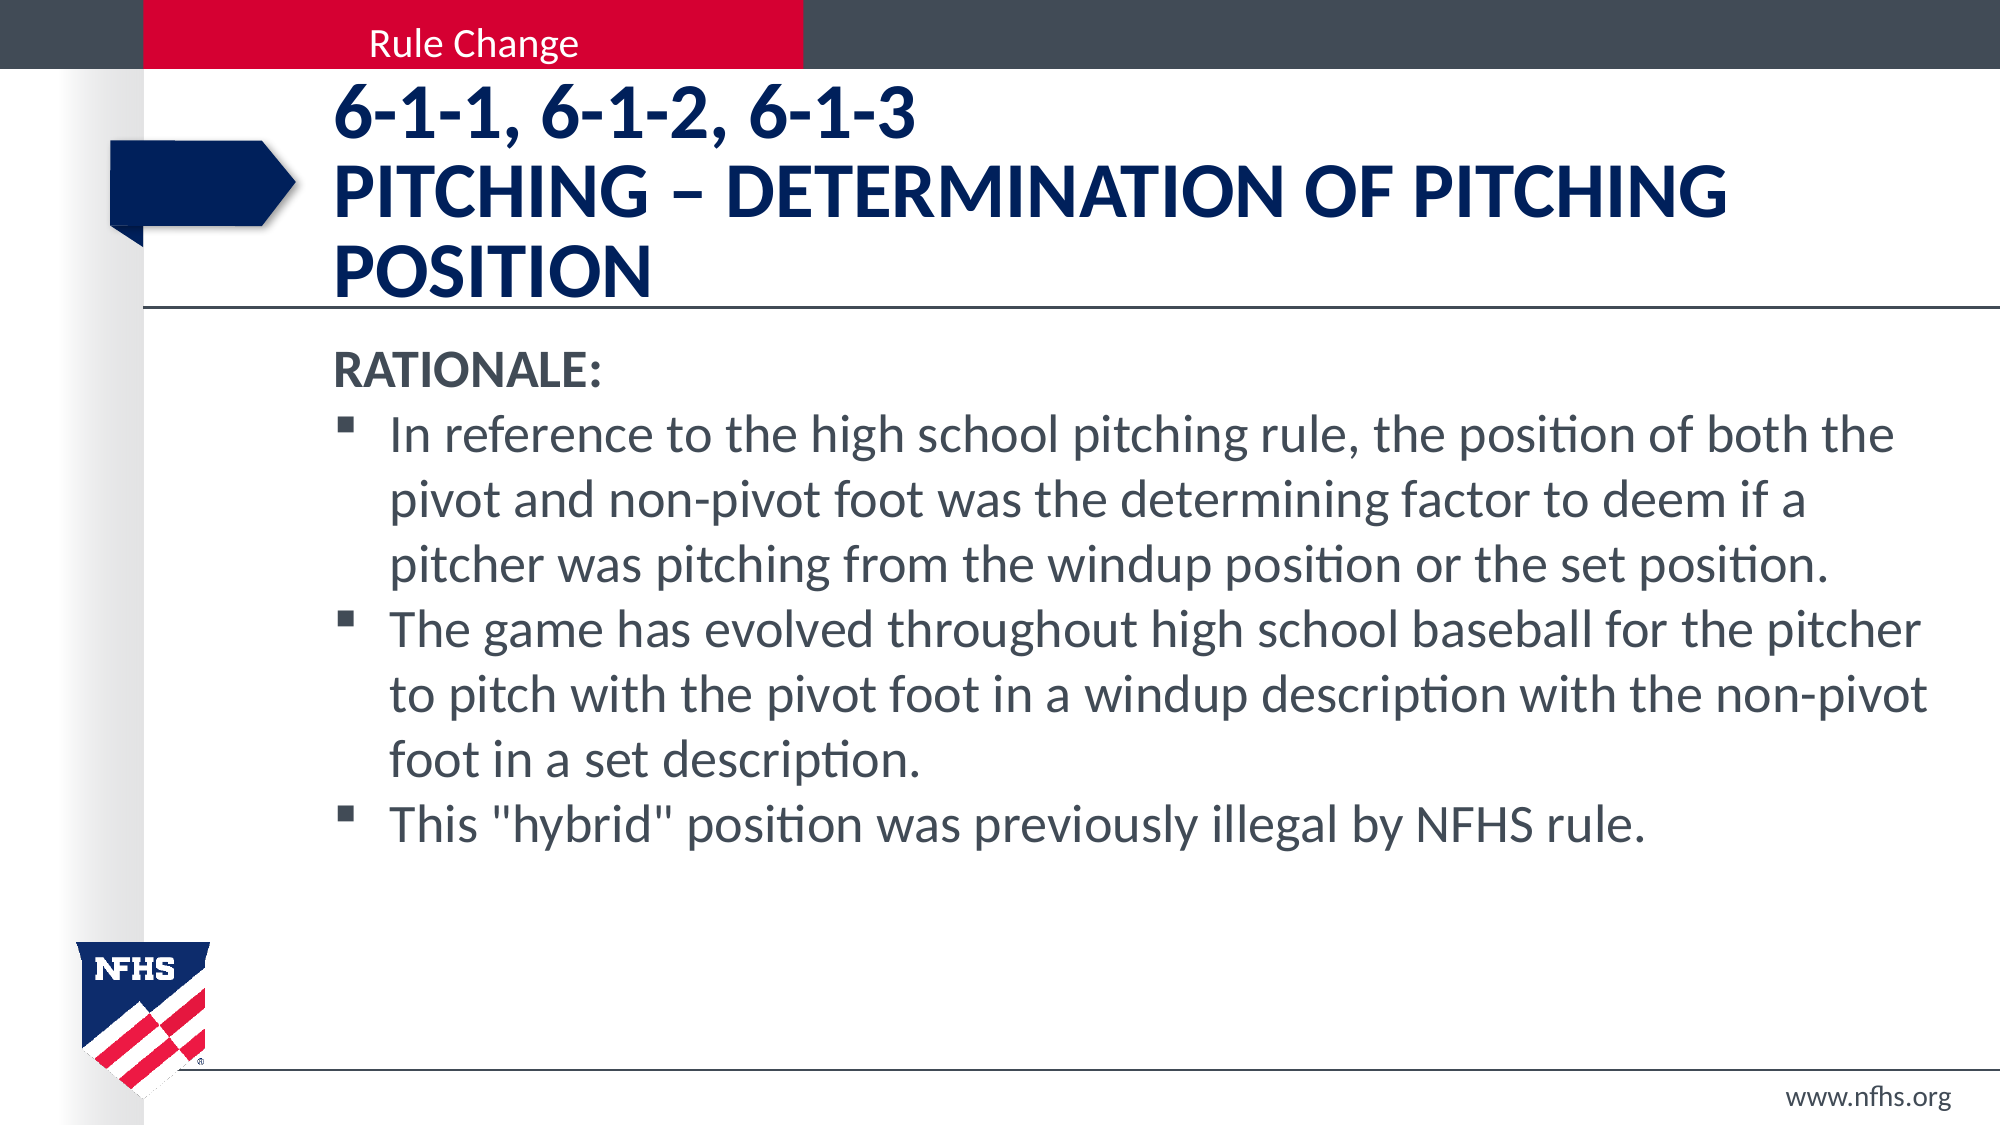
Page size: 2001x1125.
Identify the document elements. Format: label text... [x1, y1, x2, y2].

footer www.nfhs.org [1639, 1070, 1967, 1119]
list RATIONALE: In reference to the high school pitching rule, the position of both the pivot and non-pivot foot was the determining factor to deem if a pitcher was pitching from the windup position or the set position. The game has evolved throughout high school baseball for the pitcher to pitch with the pivot foot in a windup description with the non-pivot foot in a set description. This "hybrid" position was previously illegal by NFHS rule. [318, 326, 1964, 1039]
picture [76, 942, 210, 1099]
title 6-1-1, 6-1-2, 6-1-3 PITCHING – Determination of pitching position [318, 94, 1964, 294]
